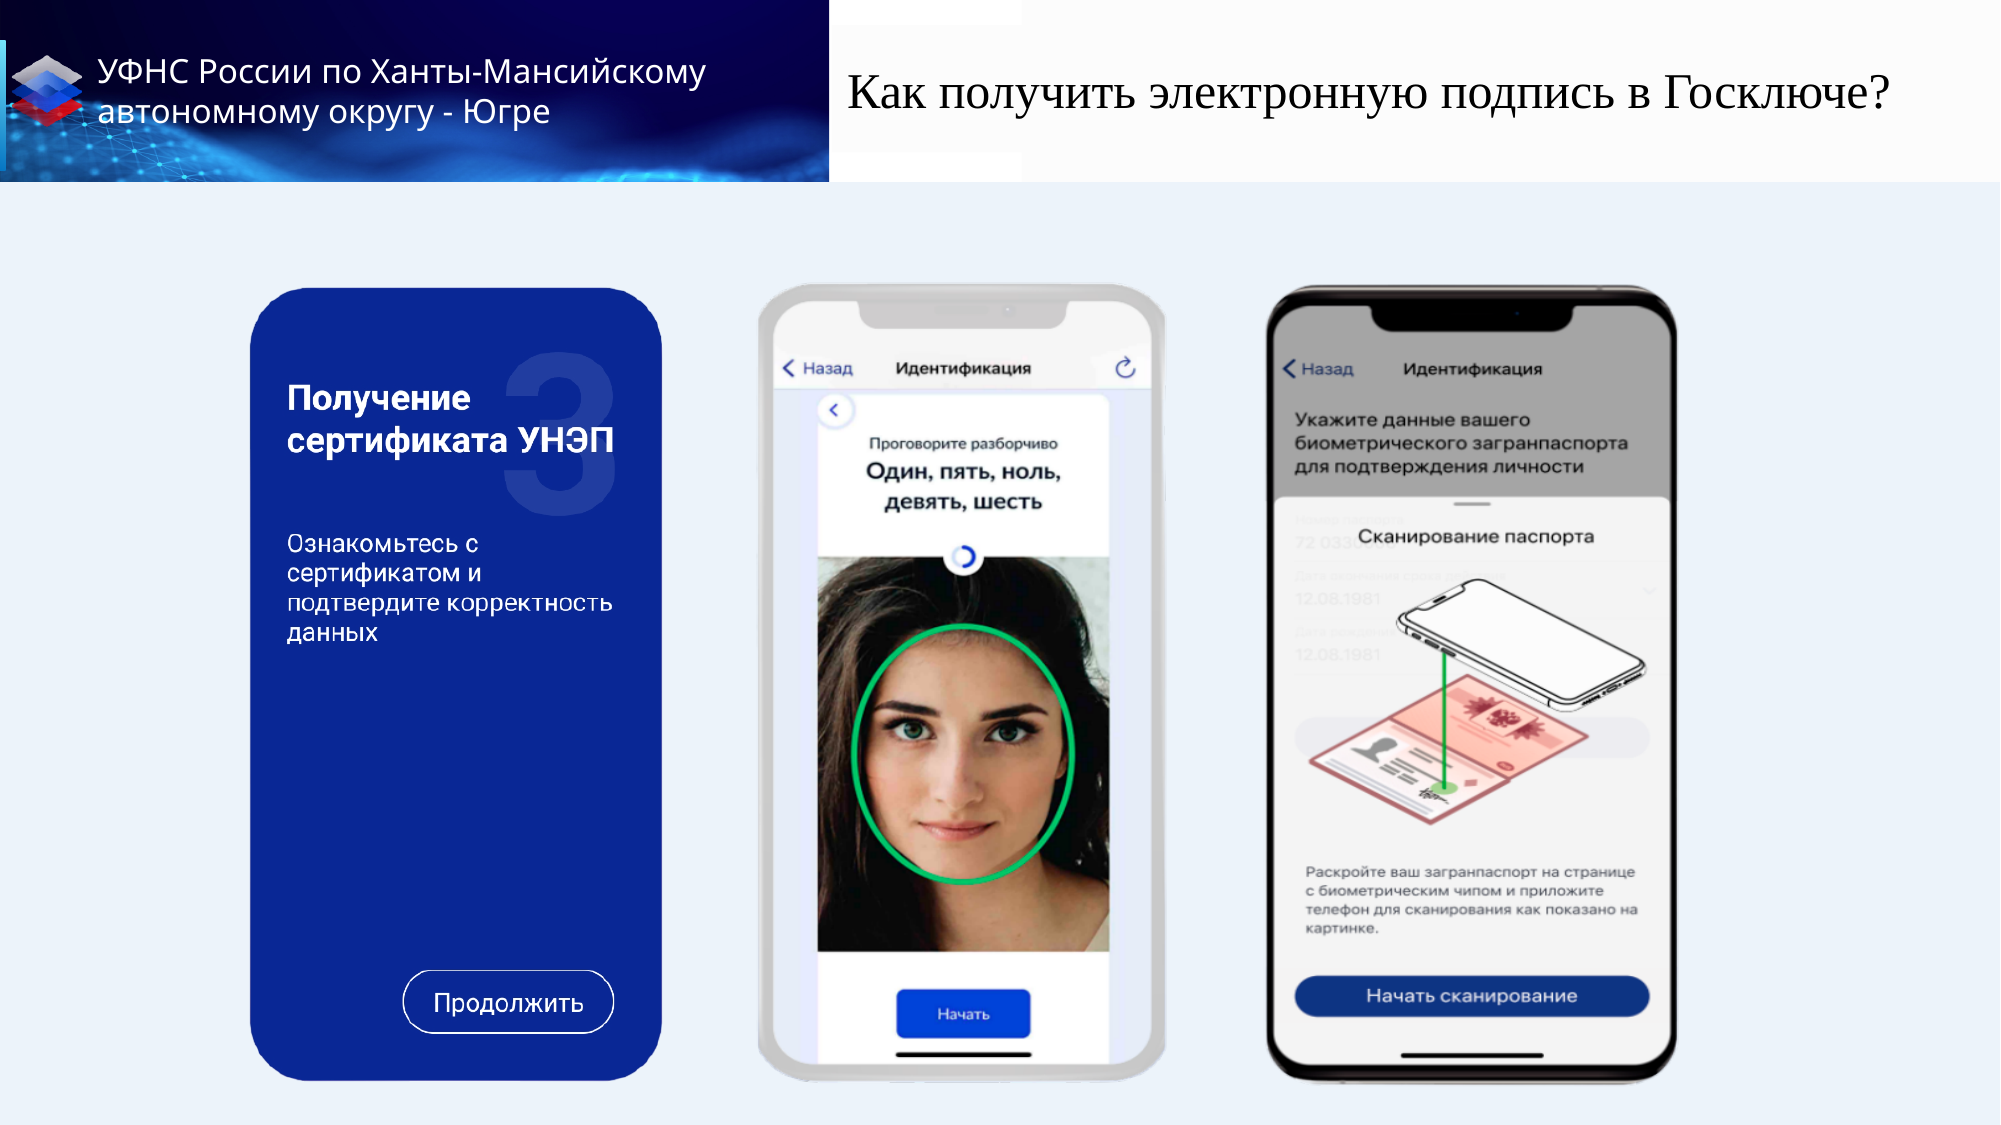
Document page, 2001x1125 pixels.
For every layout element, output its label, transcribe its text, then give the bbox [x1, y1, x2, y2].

text_box [0, 40, 6, 171]
text_box [854, 49, 2000, 155]
picture [0, 0, 1985, 1125]
text_box Как получить электронную подпись в Госключе? [831, 25, 2000, 153]
